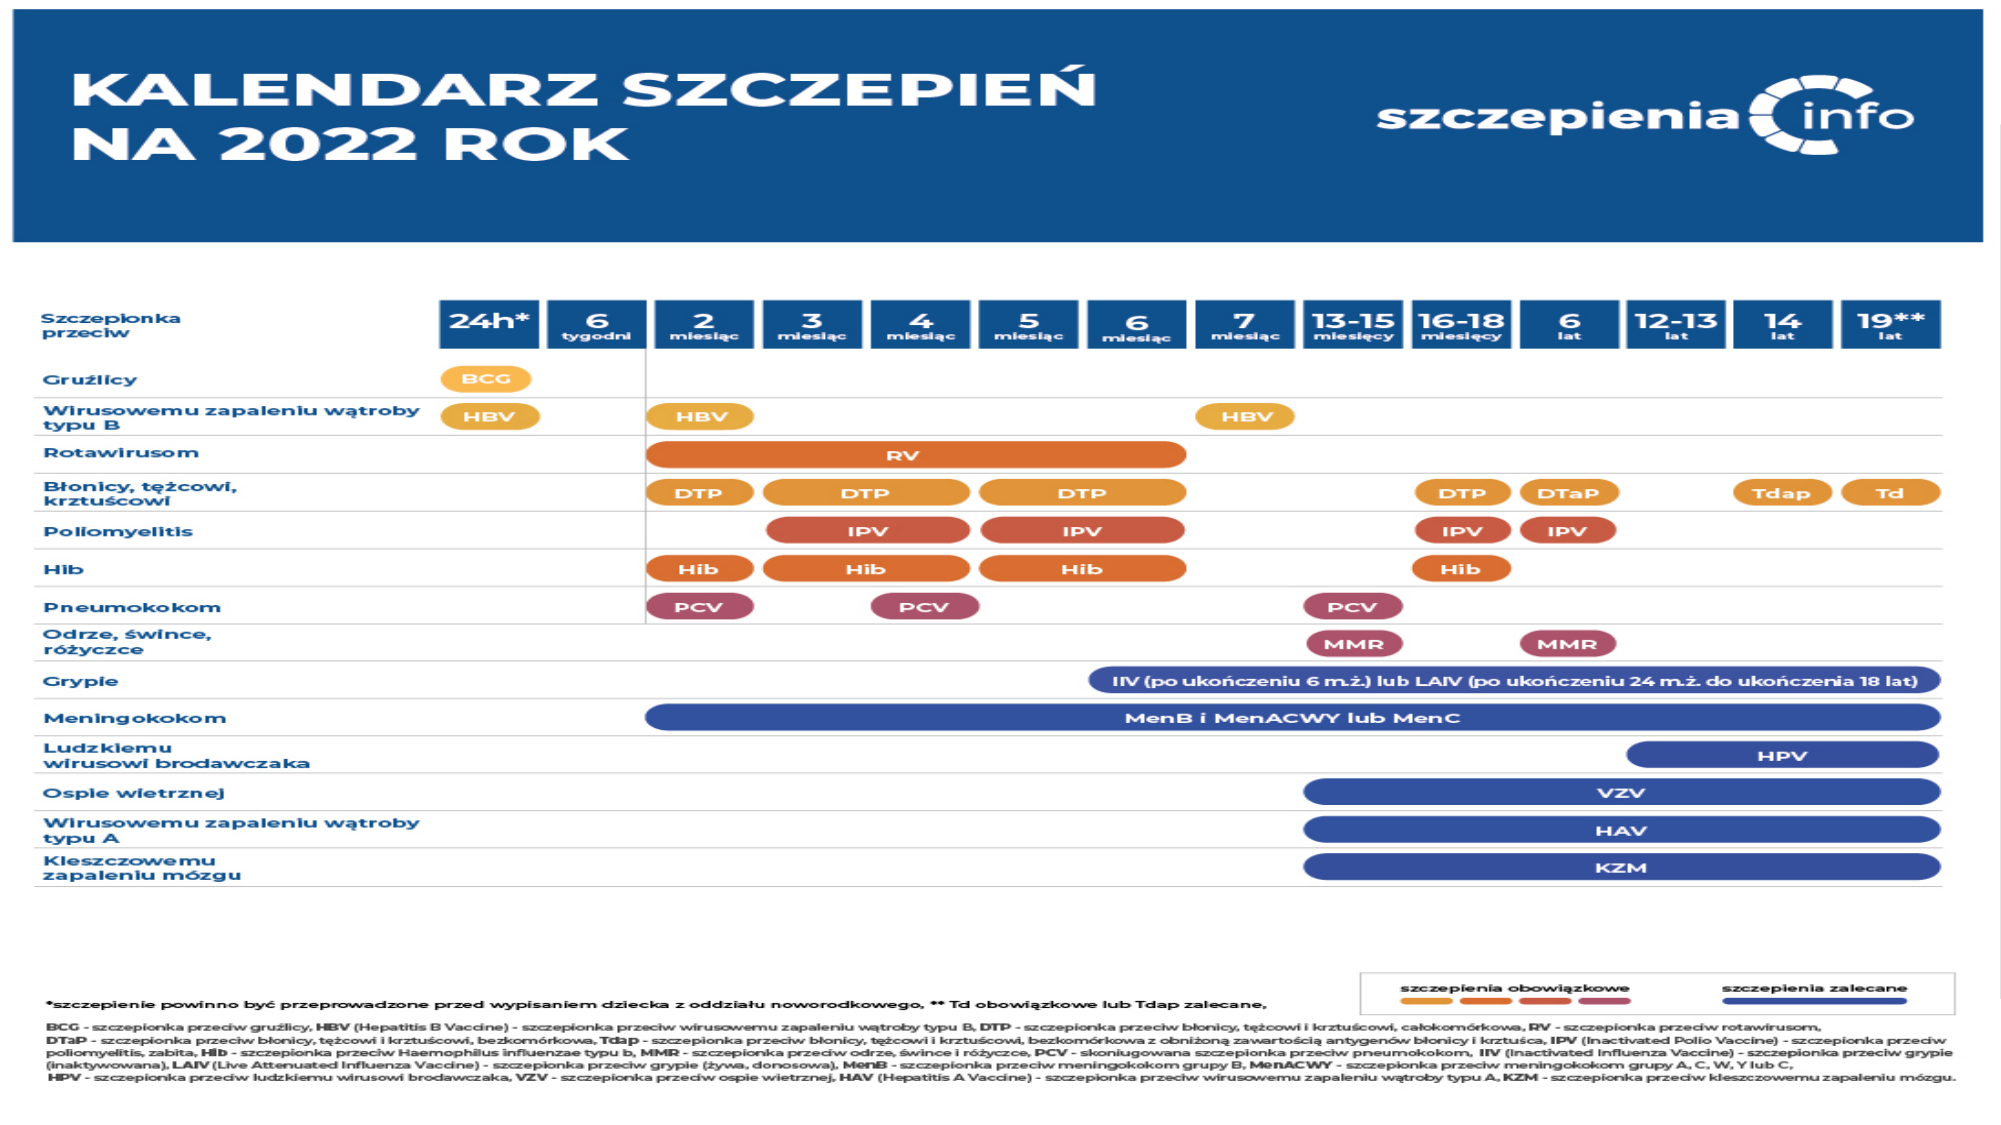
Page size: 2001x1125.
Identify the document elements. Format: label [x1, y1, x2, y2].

list [0, 0, 2000, 1125]
